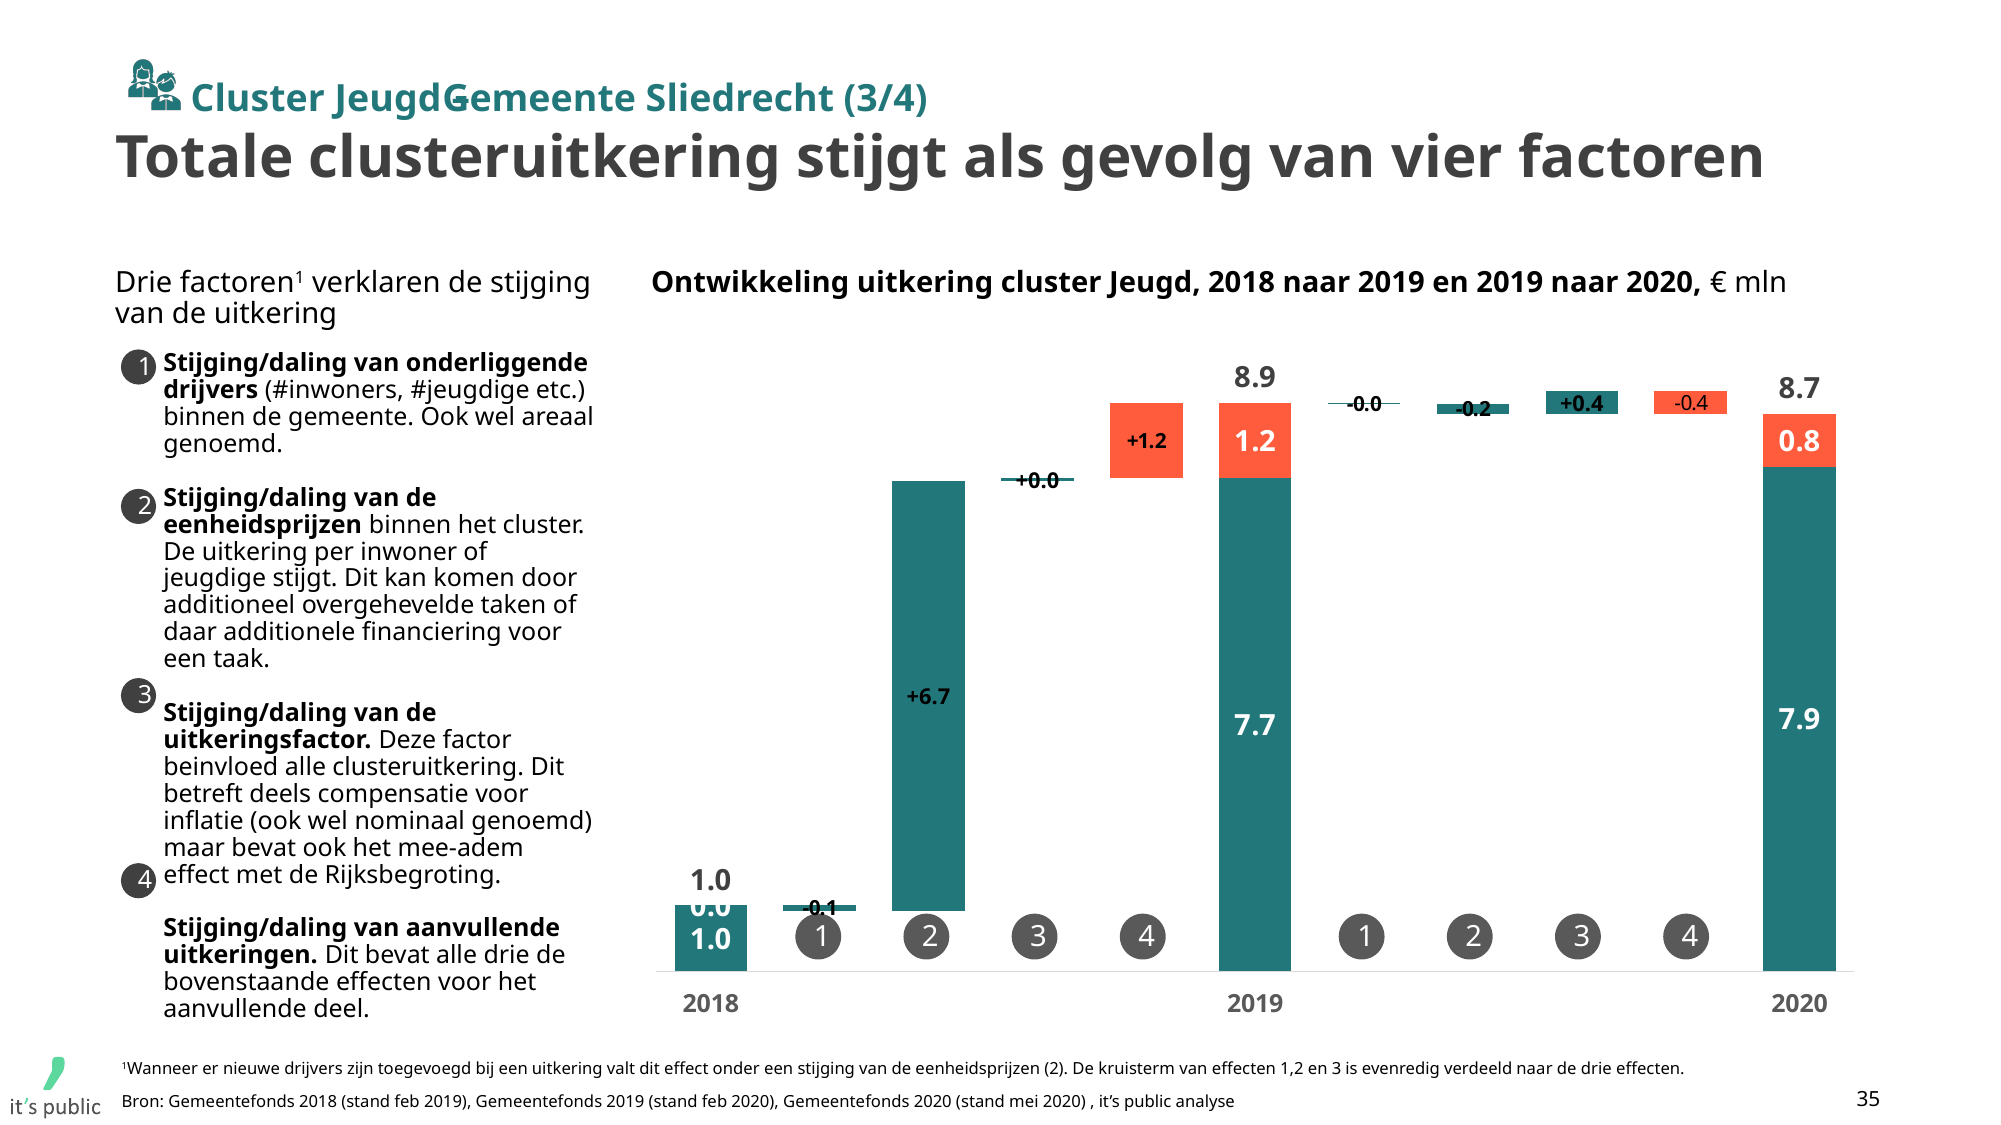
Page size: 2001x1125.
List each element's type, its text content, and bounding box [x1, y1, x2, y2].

text_box Stijging/daling van onderliggende drijvers (#inwoners, #jeugdige etc.) binnen de gemeente. Ook wel areaal genoemd. Stijging/daling van de eenheidsprijzen binnen het cluster. De uitkering per inwoner of jeugdige stijgt. Dit kan komen door additioneel overgehevelde taken of daar additionele financiering voor een taak. Stijging/daling van de uitkeringsfactor. Deze factor beinvloed alle clusteruitkering. Dit betreft deels compensatie voor inflatie (ook wel nominaal genoemd) maar bevat ook het mee-adem effect met de Rijksbegroting. Stijging/daling van aanvullende uitkeringen. Dit bevat alle drie de bovenstaande effecten voor het aanvullende deel. [157, 344, 602, 832]
list 1Wanneer er nieuwe drijvers zijn toegevoegd bij een uitkering valt dit effect onder een stijging van de eenheidsprijzen (2). De kruisterm van effecten 1,2 en 3 is evenredig verdeeld naar de drie effecten. [115, 1054, 1724, 1081]
chart [631, 315, 1880, 1036]
text_box Bron: Gemeentefonds 2018 (stand feb 2019), Gemeentefonds 2019 (stand feb 2020), Gemeentefonds 2020 (stand mei 2020) , it’s public analyse [115, 1087, 1724, 1115]
text_box 2 [120, 488, 157, 524]
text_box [115, 51, 193, 119]
list Ontwikkeling uitkering cluster Jeugd, 2018 naar 2019 en 2019 naar 2020, € mln [645, 261, 1893, 302]
text_box Cluster Jeugd – [184, 70, 436, 126]
list Drie factoren1 verklaren de stijging van de uitkering [109, 261, 622, 344]
slide_number 35 [1724, 1085, 1892, 1113]
text_box 3 [120, 678, 157, 714]
text_box Gemeente Sliedrecht (3/4) [436, 70, 2000, 126]
text_box Totale clusteruitkering stijgt als gevolg van vier factoren [109, 115, 1892, 197]
text_box 1 [120, 349, 157, 385]
text_box 4 [120, 863, 157, 899]
